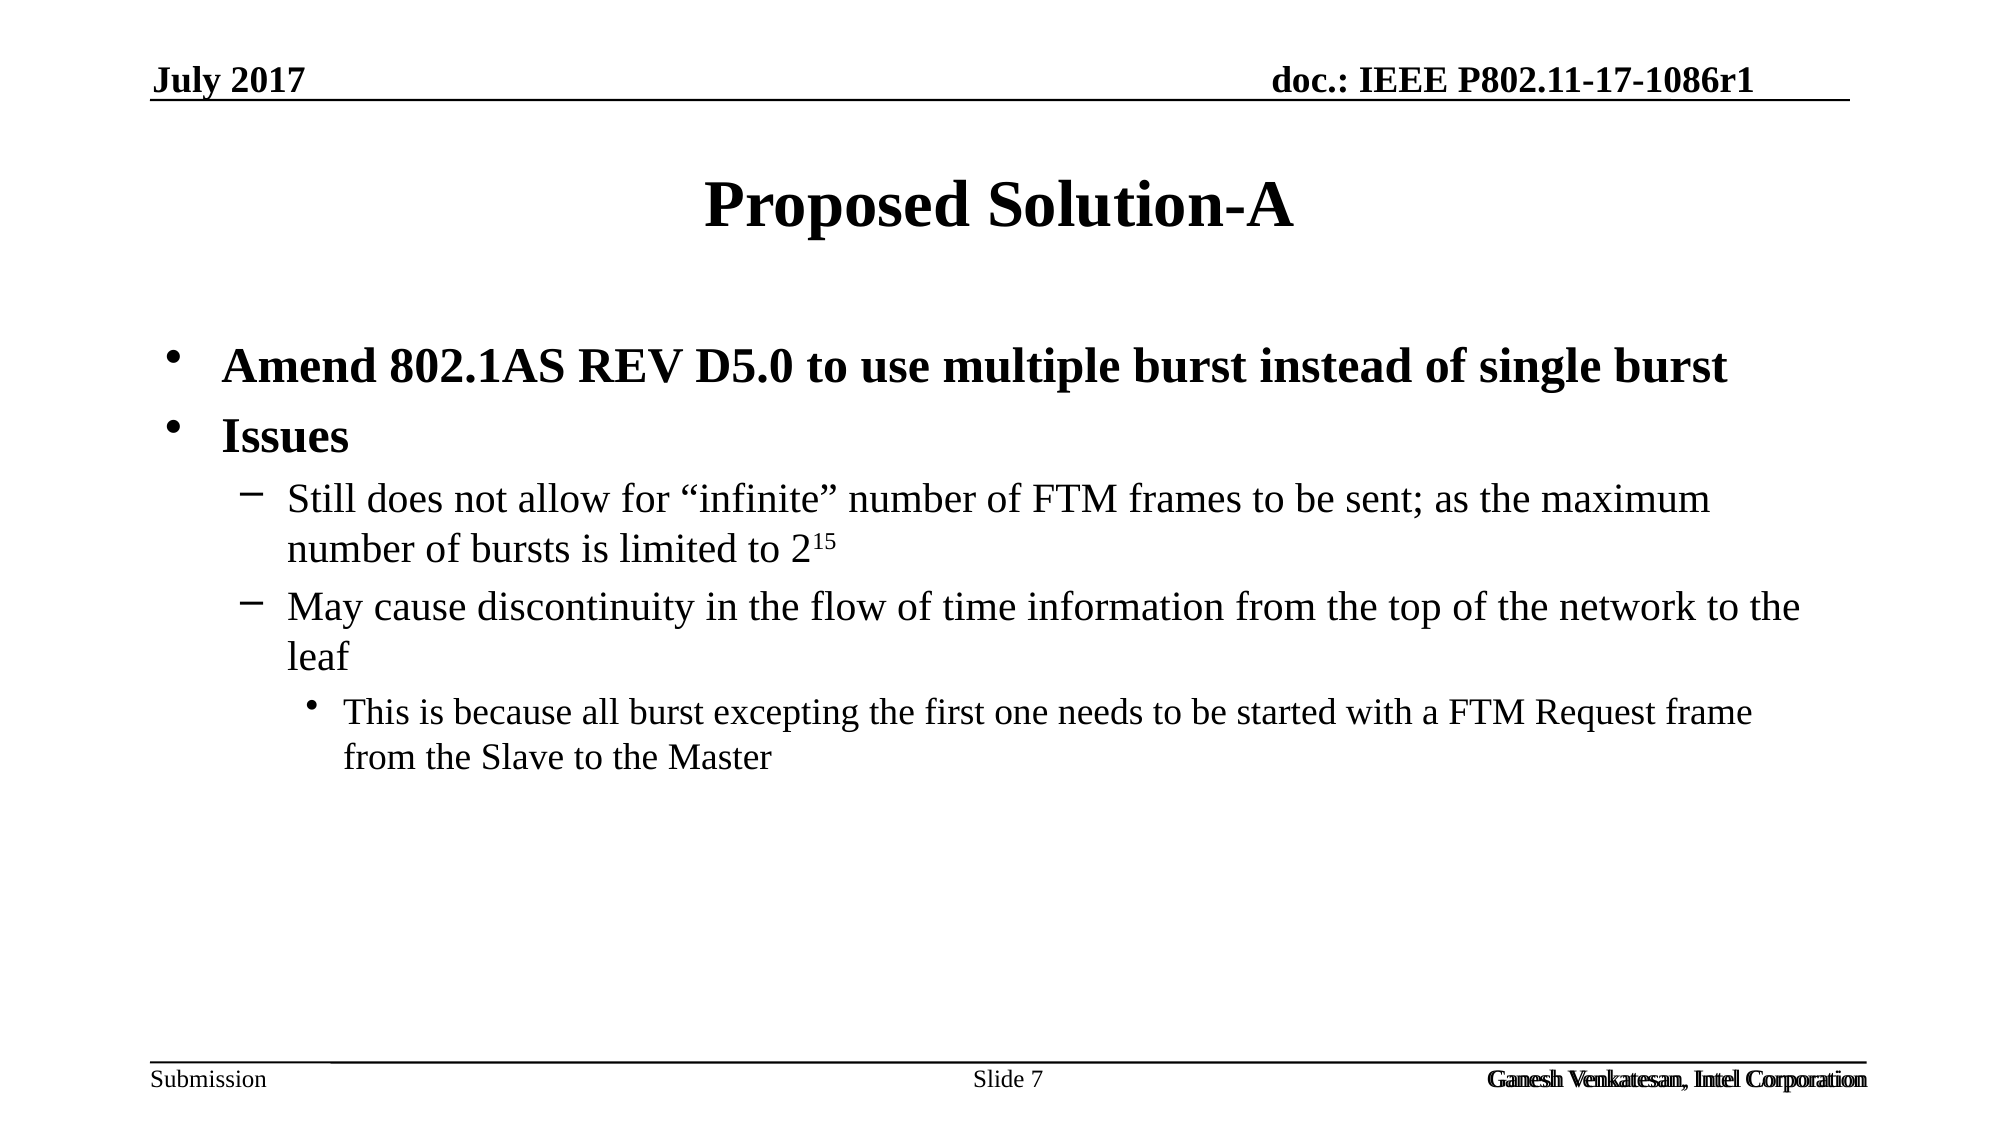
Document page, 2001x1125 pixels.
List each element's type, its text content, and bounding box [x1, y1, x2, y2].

slide_number Slide 7 [972, 1062, 1044, 1093]
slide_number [152, 54, 307, 100]
footer Ganesh Venkatesan, Intel Corporation [1484, 1062, 1869, 1093]
list Amend 802.1AS REV D5.0 to use multiple burst instead of single burst Issues Still does not allow for “infinite” number of FTM frames to be sent; as the maximum number of bursts is limited to 215 May cause discontinuity in the flow of time information from the top of the network to the leaf This is because all burst excepting the first one needs to be started with a FTM Request frame from the Slave to the Master [150, 324, 1850, 1000]
title Proposed Solution-A [150, 112, 1850, 288]
